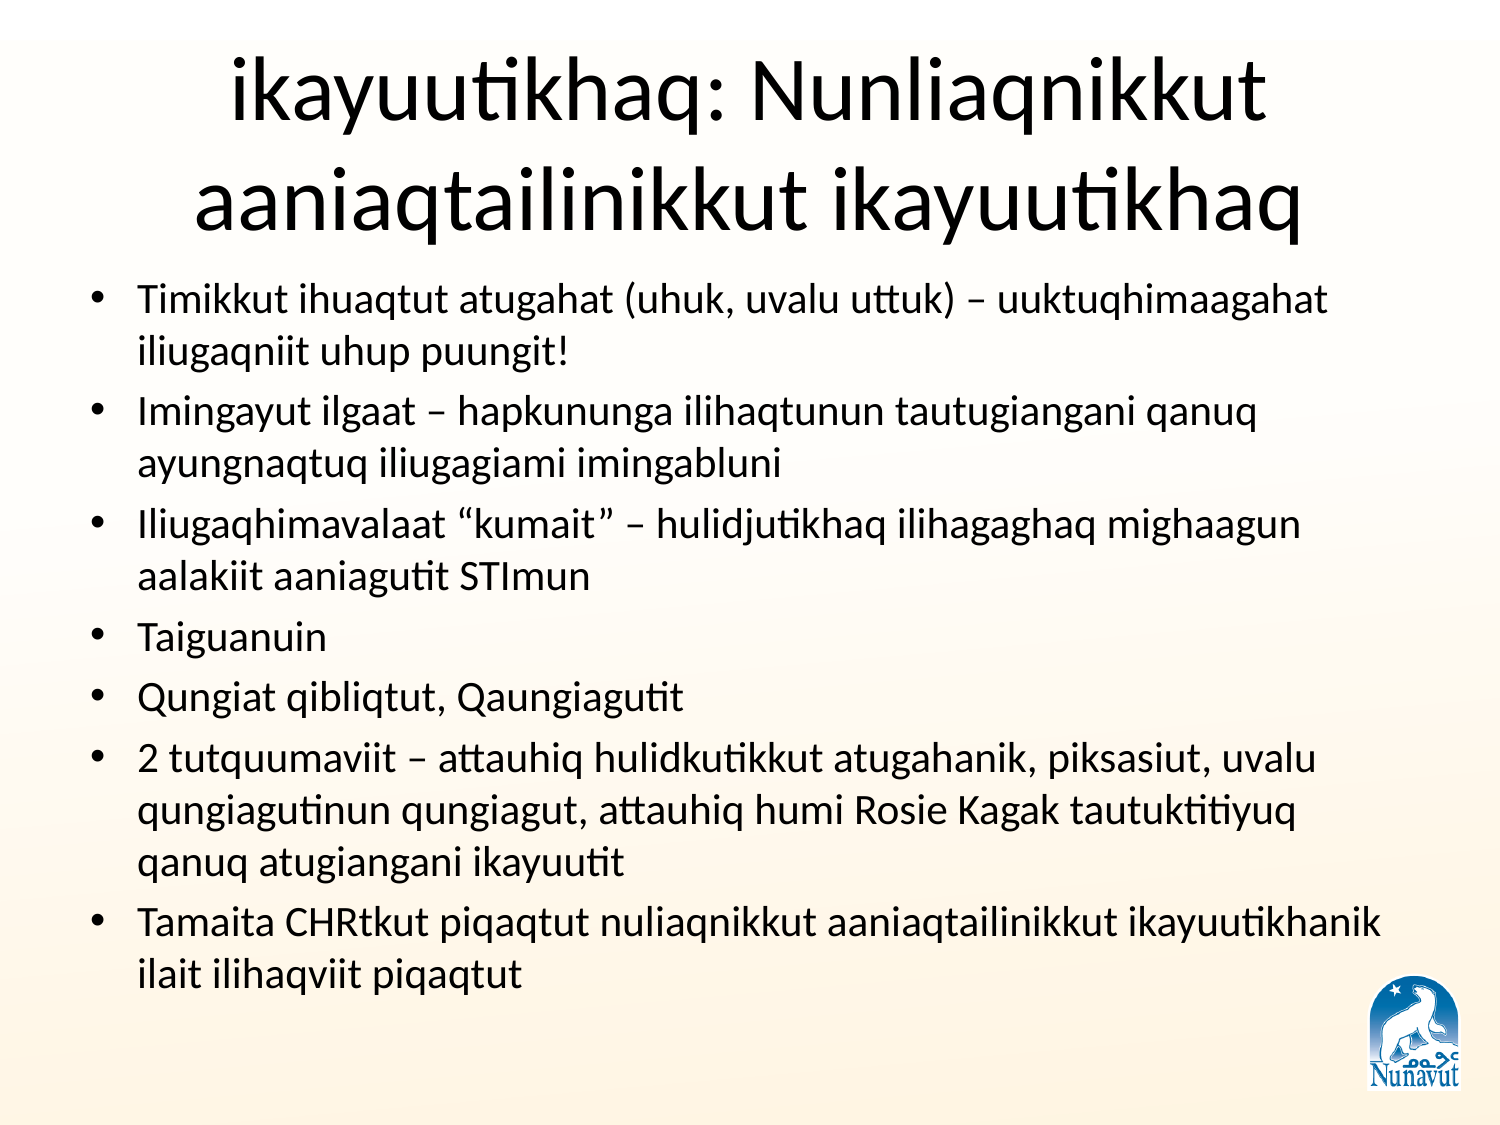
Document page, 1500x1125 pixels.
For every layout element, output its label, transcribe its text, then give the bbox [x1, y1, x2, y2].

picture [0, 0, 1500, 1125]
title ikayuutikhaq: Nunliaqnikkut aaniaqtailinikkut ikayuutikhaq [75, 45, 1425, 233]
list Timikkut ihuaqtut atugahat (uhuk, uvalu uttuk) – uuktuqhimaagahat iliugaqniit uhup puungit! Imingayut ilgaat – hapkununga ilihaqtunun tautugiangani qanuq ayungnaqtuq iliugagiami imingabluni Iliugaqhimavalaat “kumait” – hulidjutikhaq ilihagaghaq mighaagun aalakiit aaniagutit STImun Taiguanuin Qungiat qibliqtut, Qaungiagutit 2 tutquumaviit – attauhiq hulidkutikkut atugahanik, piksasiut, uvalu qungiagutinun qungiagut, attauhiq humi Rosie Kagak tautuktitiyuq qanuq atugiangani ikayuutit Tamaita CHRtkut piqaqtut nuliaqnikkut aaniaqtailinikkut ikayuutikhanik ilait ilihaqviit piqaqtut [75, 262, 1425, 1005]
